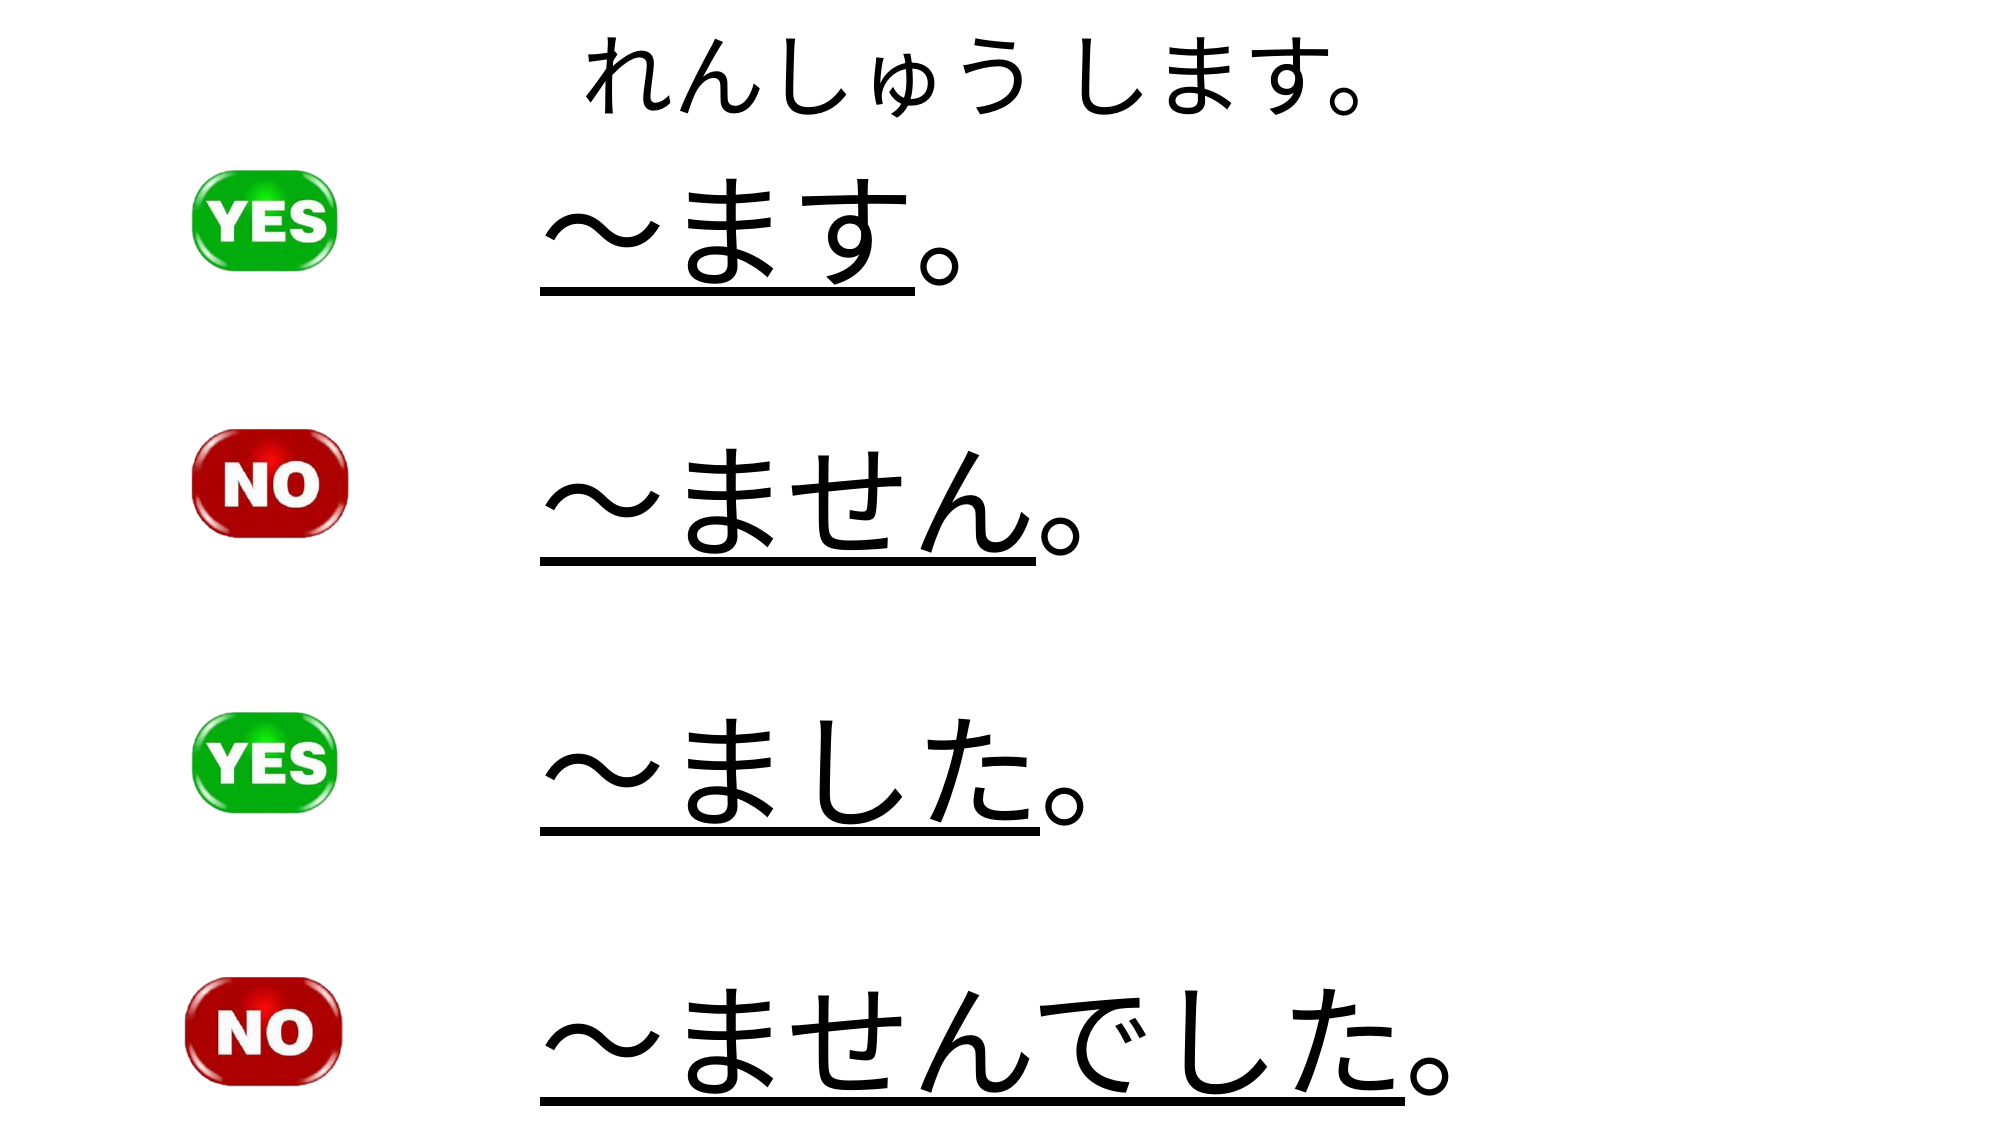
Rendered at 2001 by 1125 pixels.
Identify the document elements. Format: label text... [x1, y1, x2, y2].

picture [179, 422, 360, 541]
title れんしゅう します。 [0, 22, 2000, 139]
subtitle はたらき ～ます。 はたらき ～ません。 はたらき ～ました。 はたらき ～ませんでした。 [0, 160, 2000, 1125]
picture [179, 702, 347, 821]
picture [179, 160, 347, 279]
picture [172, 970, 354, 1089]
